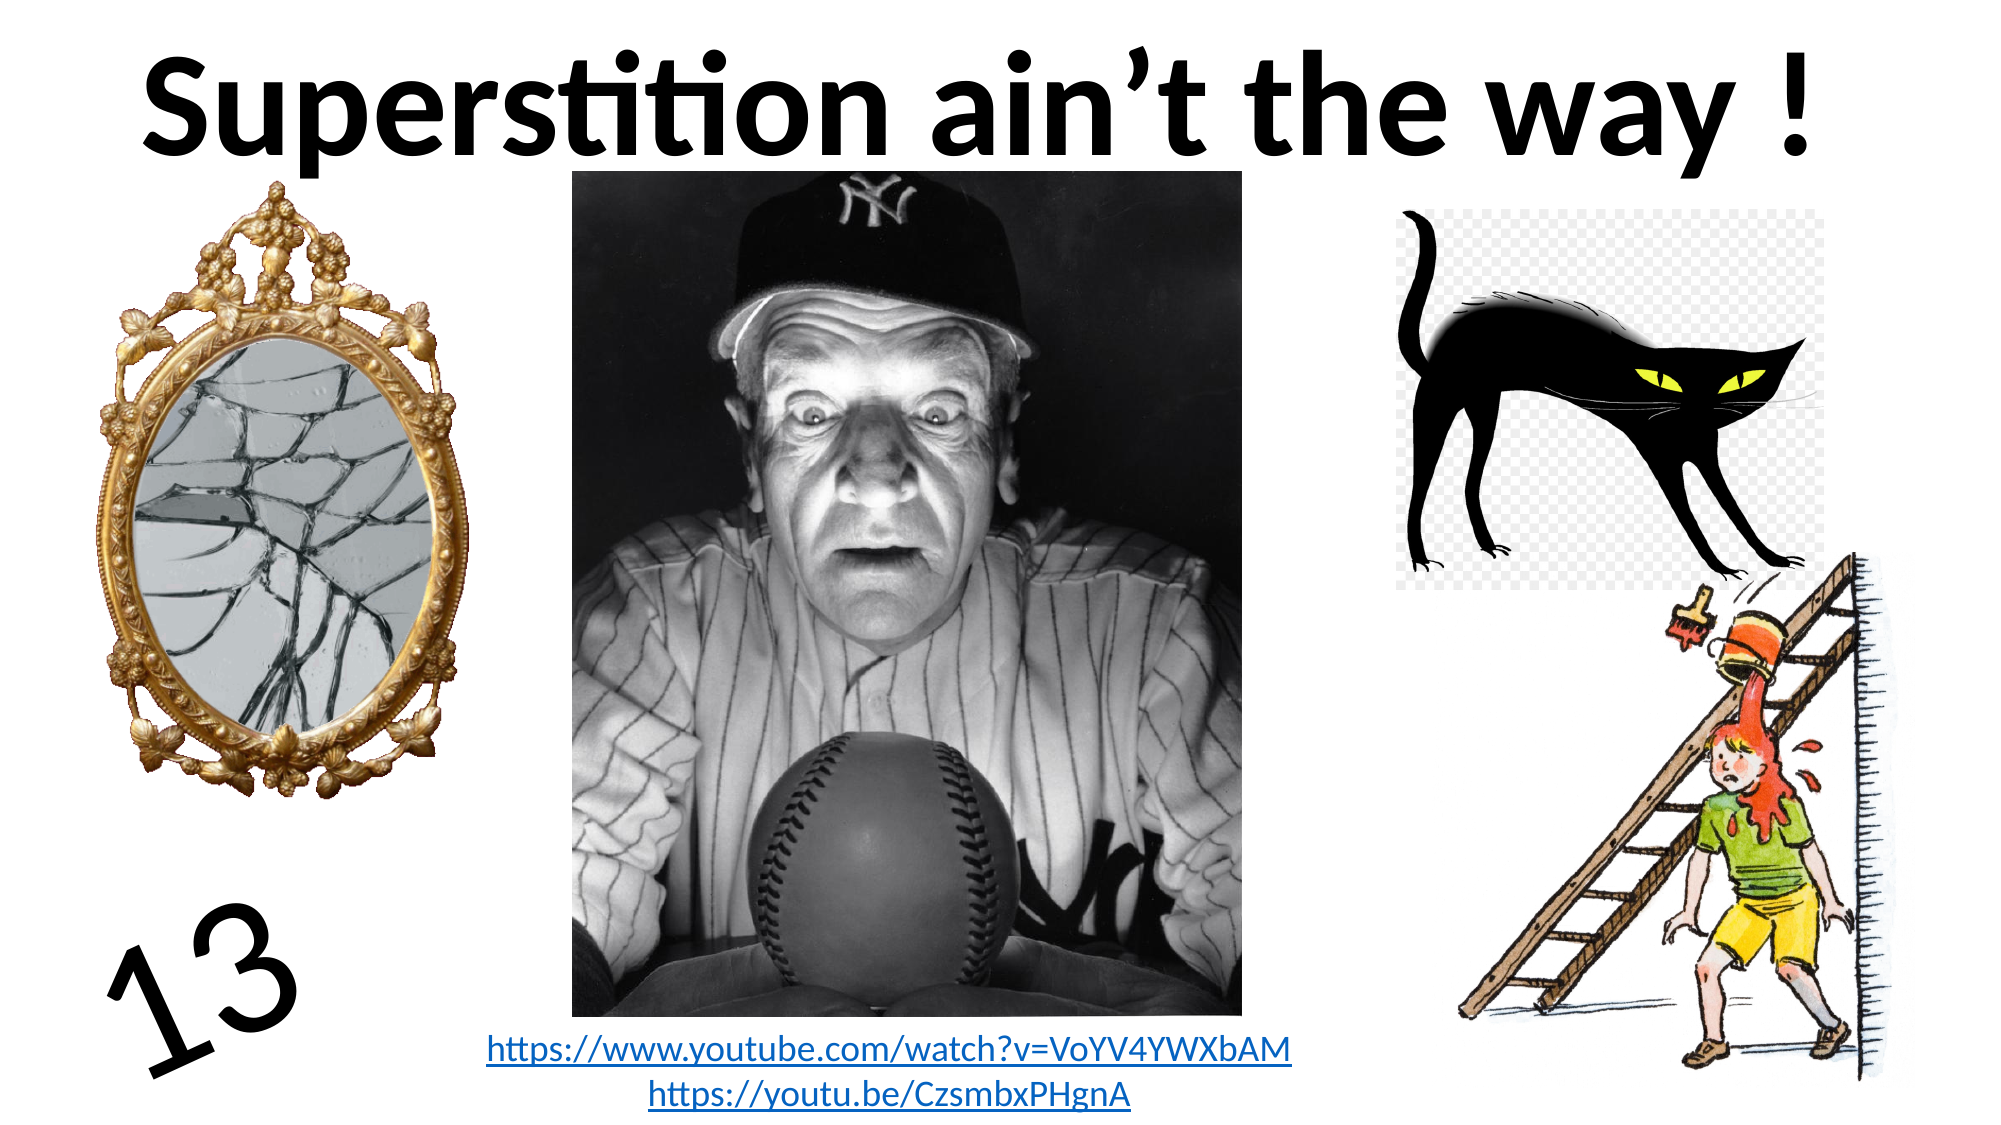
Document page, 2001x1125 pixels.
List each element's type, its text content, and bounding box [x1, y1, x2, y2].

text_box 13 [31, 808, 400, 1125]
picture [572, 171, 1242, 1017]
picture [81, 171, 484, 808]
text_box https://www.youtube.com/watch?v=VoYV4YWXbAM https://youtu.be/CzsmbxPHgnA [471, 1016, 1308, 1125]
text_box Superstition ain’t the way ! [31, 0, 1931, 194]
picture [1396, 209, 1915, 1088]
